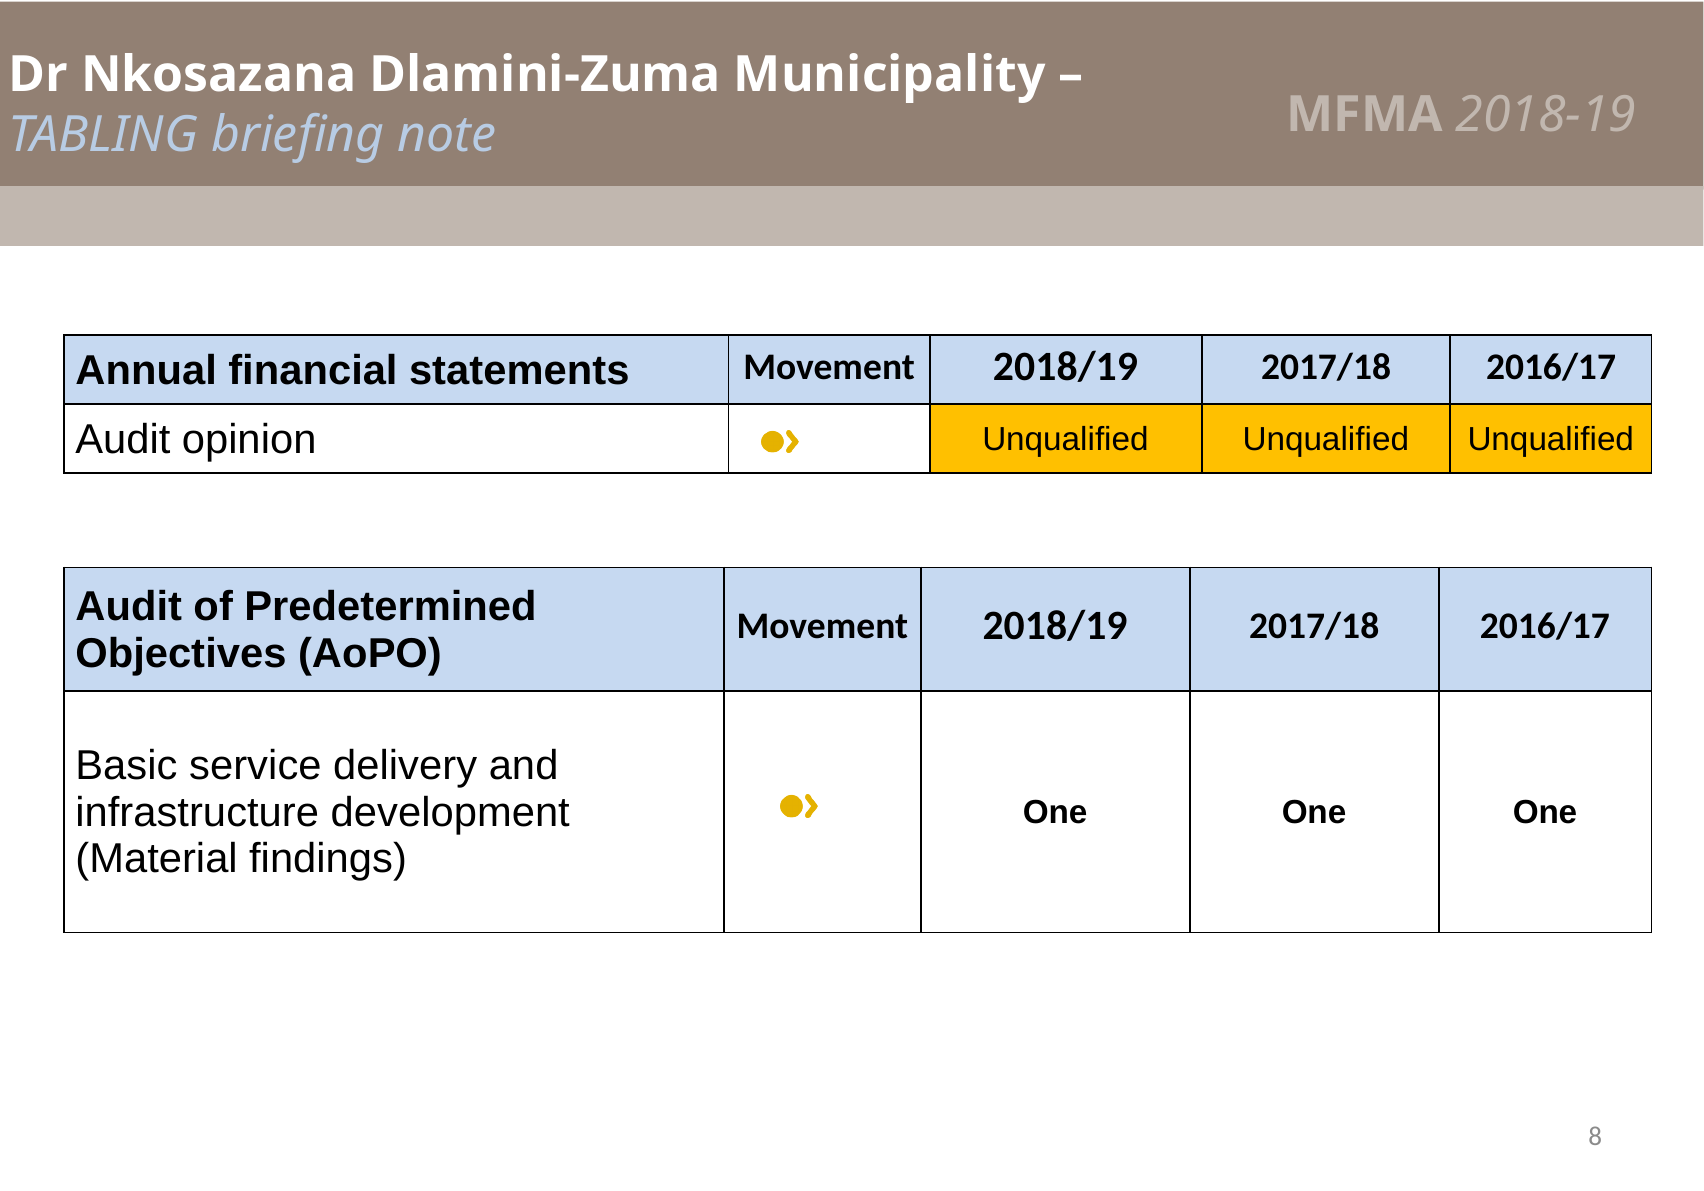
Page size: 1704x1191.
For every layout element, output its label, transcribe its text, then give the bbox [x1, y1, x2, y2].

table_header 2017/18 [1191, 568, 1438, 690]
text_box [0, 0, 1704, 247]
table_cell [725, 692, 920, 932]
table_cell One [922, 692, 1189, 932]
table_header 2016/17 [1451, 336, 1651, 403]
table_header Annual financial statements [65, 336, 728, 403]
table_cell [729, 405, 929, 472]
table_header 2018/19 [922, 568, 1189, 690]
table_cell Basic service delivery and infrastructure development (Material findings) [65, 692, 723, 932]
picture [779, 794, 818, 818]
slide_number 8 [1220, 1103, 1619, 1167]
table_header Movement [729, 336, 929, 403]
table_cell Unqualified [1203, 405, 1449, 472]
table_header 2017/18 [1203, 336, 1449, 403]
table_header 2018/19 [931, 336, 1201, 403]
table_cell One [1440, 692, 1651, 932]
table_header Movement [725, 568, 920, 690]
picture [760, 430, 799, 454]
table_cell Unqualified [1451, 405, 1651, 472]
table_header Audit of Predetermined Objectives (AoPO) [65, 568, 723, 690]
table_cell Unqualified [931, 405, 1201, 472]
table_cell One [1191, 692, 1438, 932]
table_cell Audit opinion [65, 405, 728, 472]
table_header 2016/17 [1440, 568, 1651, 690]
